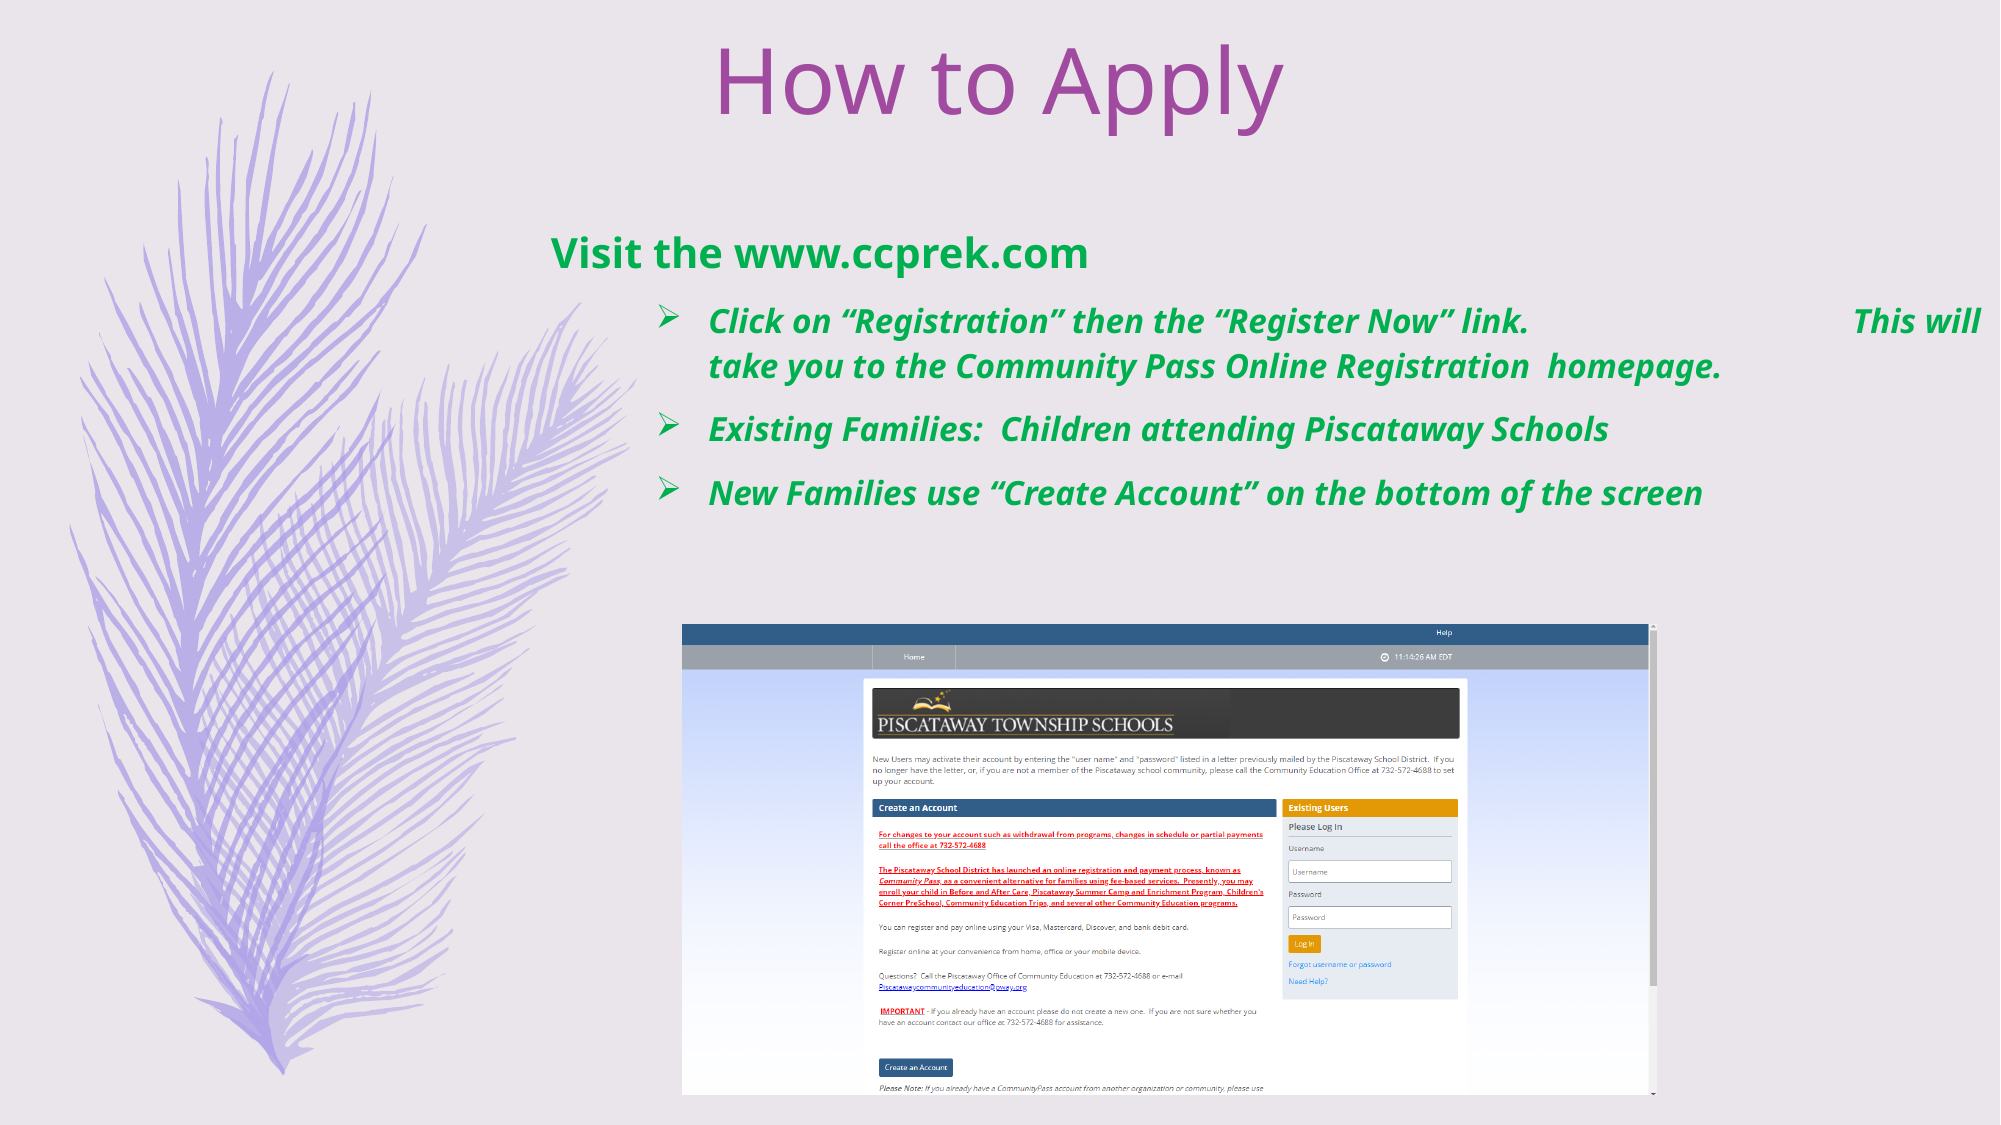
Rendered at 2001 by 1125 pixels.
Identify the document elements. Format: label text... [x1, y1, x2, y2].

text_box Visit the www.ccprek.com Click on “Registration” then the “Register Now” link. This will take you to the Community Pass Online Registration homepage. Existing Families: Children attending Piscataway Schools New Families use “Create Account” on the bottom of the screen [535, 213, 2000, 706]
text_box How to Apply [698, 20, 1642, 146]
picture [681, 623, 1658, 1095]
